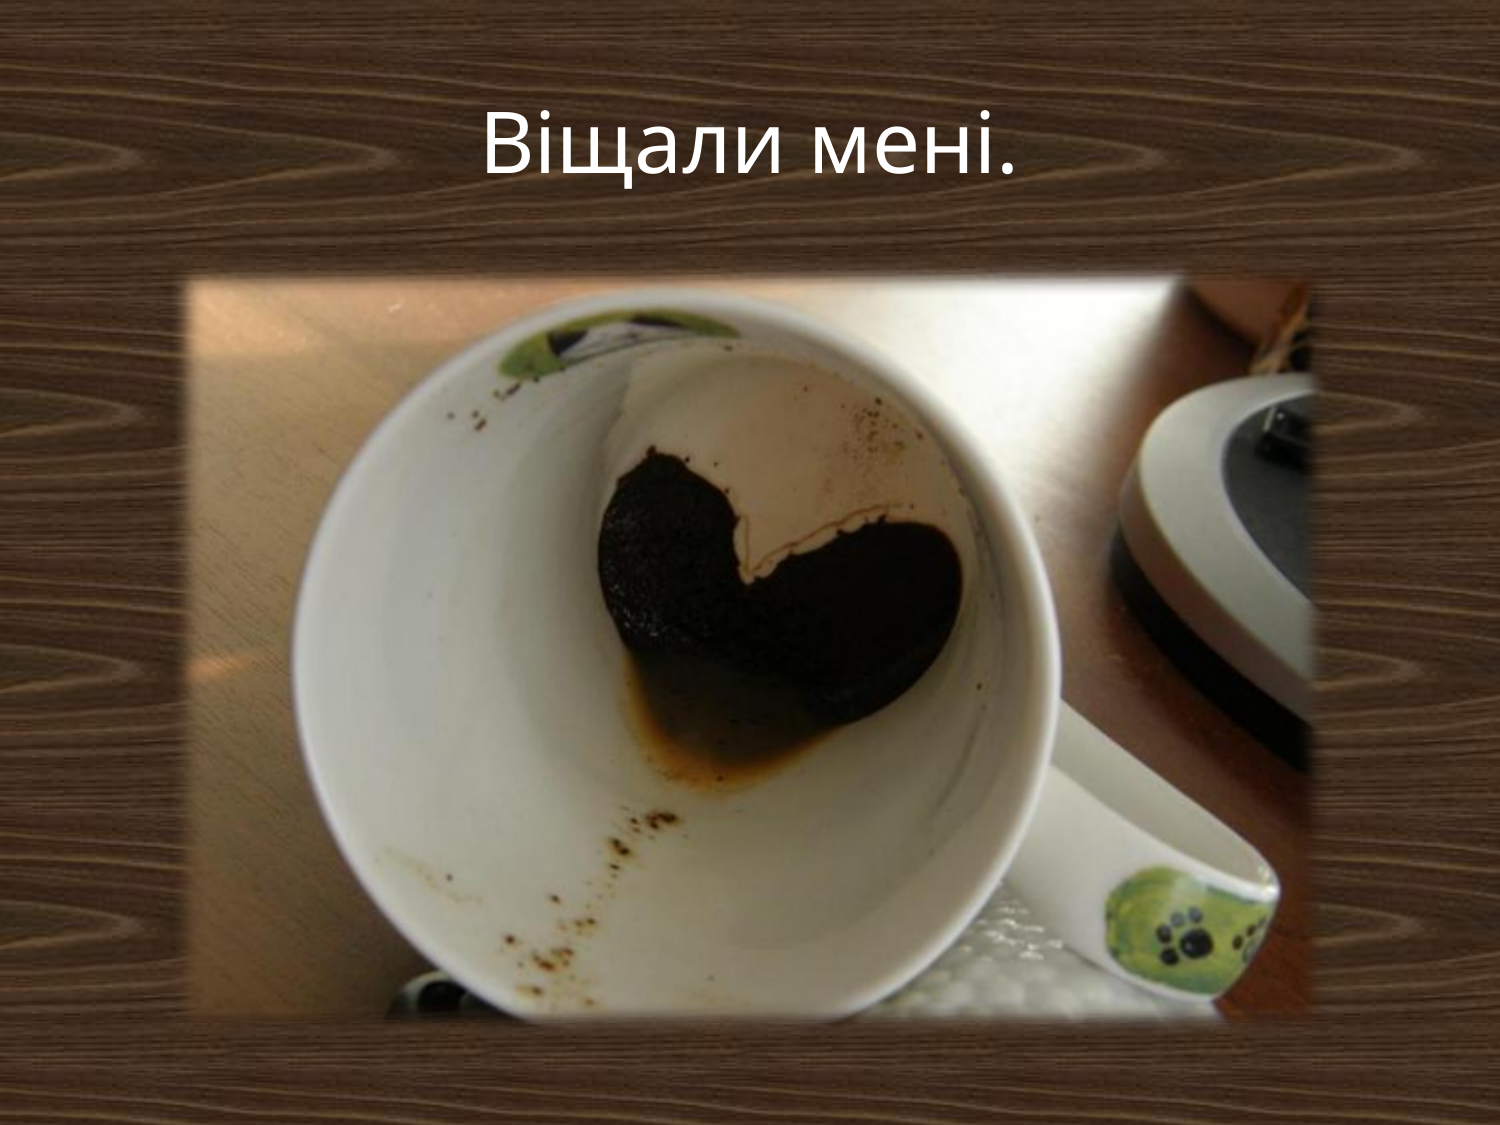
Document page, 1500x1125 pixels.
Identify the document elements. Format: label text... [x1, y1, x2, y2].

title Віщали мені. [75, 45, 1425, 233]
picture [0, 0, 1500, 1125]
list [170, 262, 1330, 1036]
